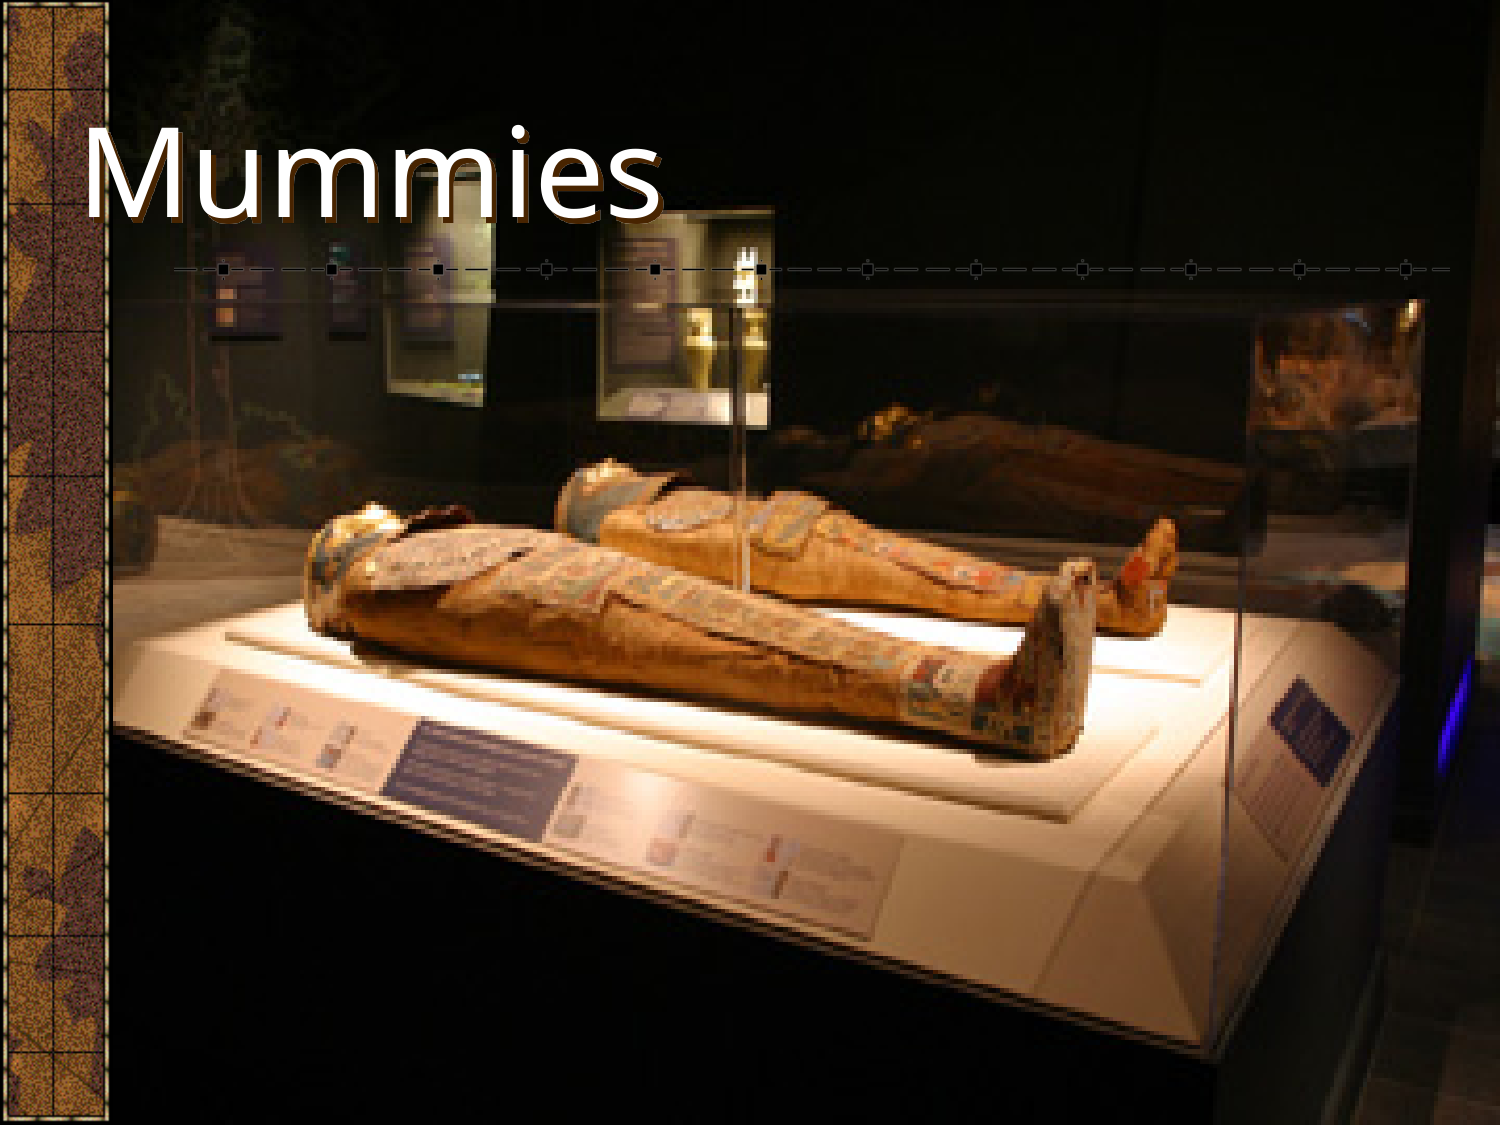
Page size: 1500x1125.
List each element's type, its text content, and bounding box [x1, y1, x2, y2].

picture [0, 0, 1500, 1125]
title Mummies [62, 62, 1450, 250]
